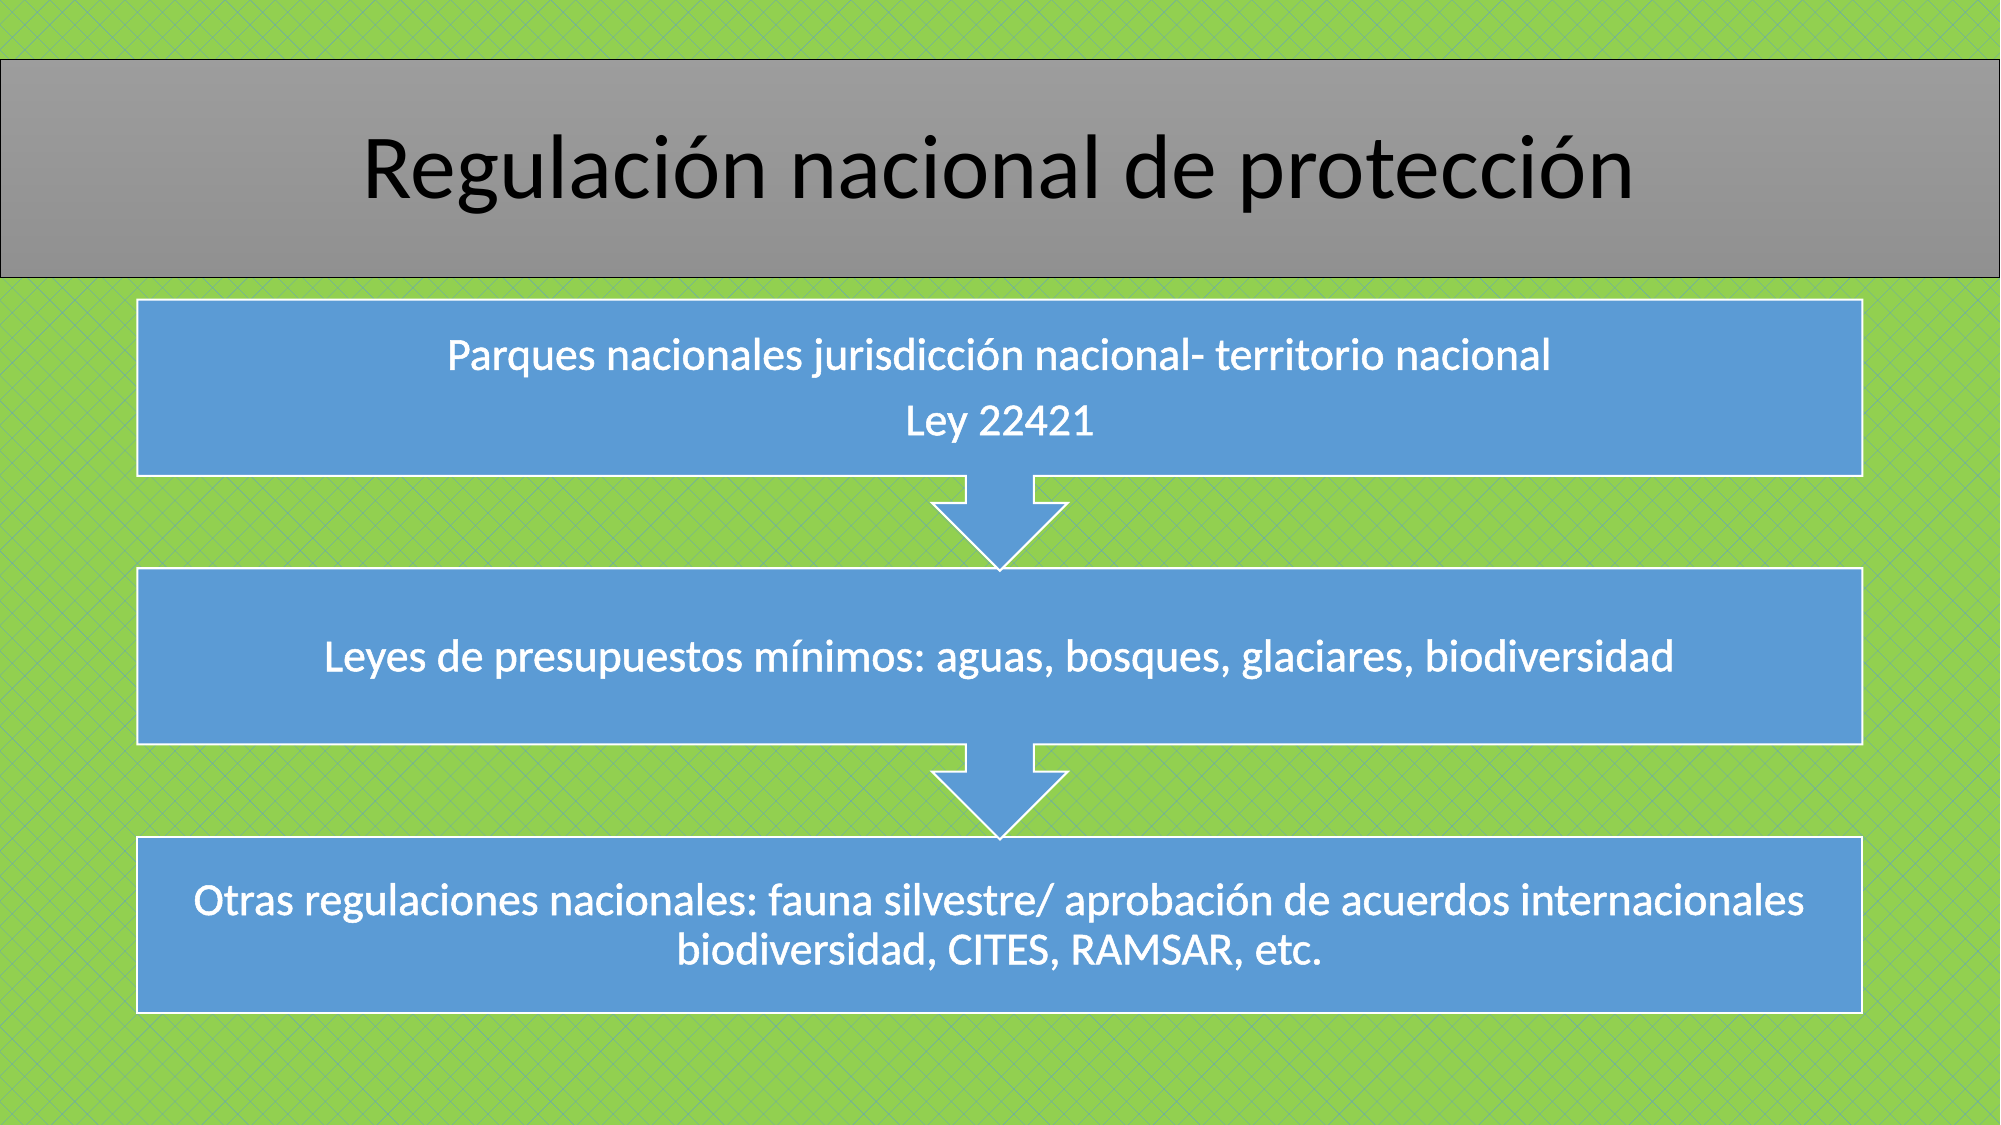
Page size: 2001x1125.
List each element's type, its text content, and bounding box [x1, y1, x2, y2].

title Regulación nacional de protección [0, 59, 2000, 278]
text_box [137, 299, 1863, 1014]
